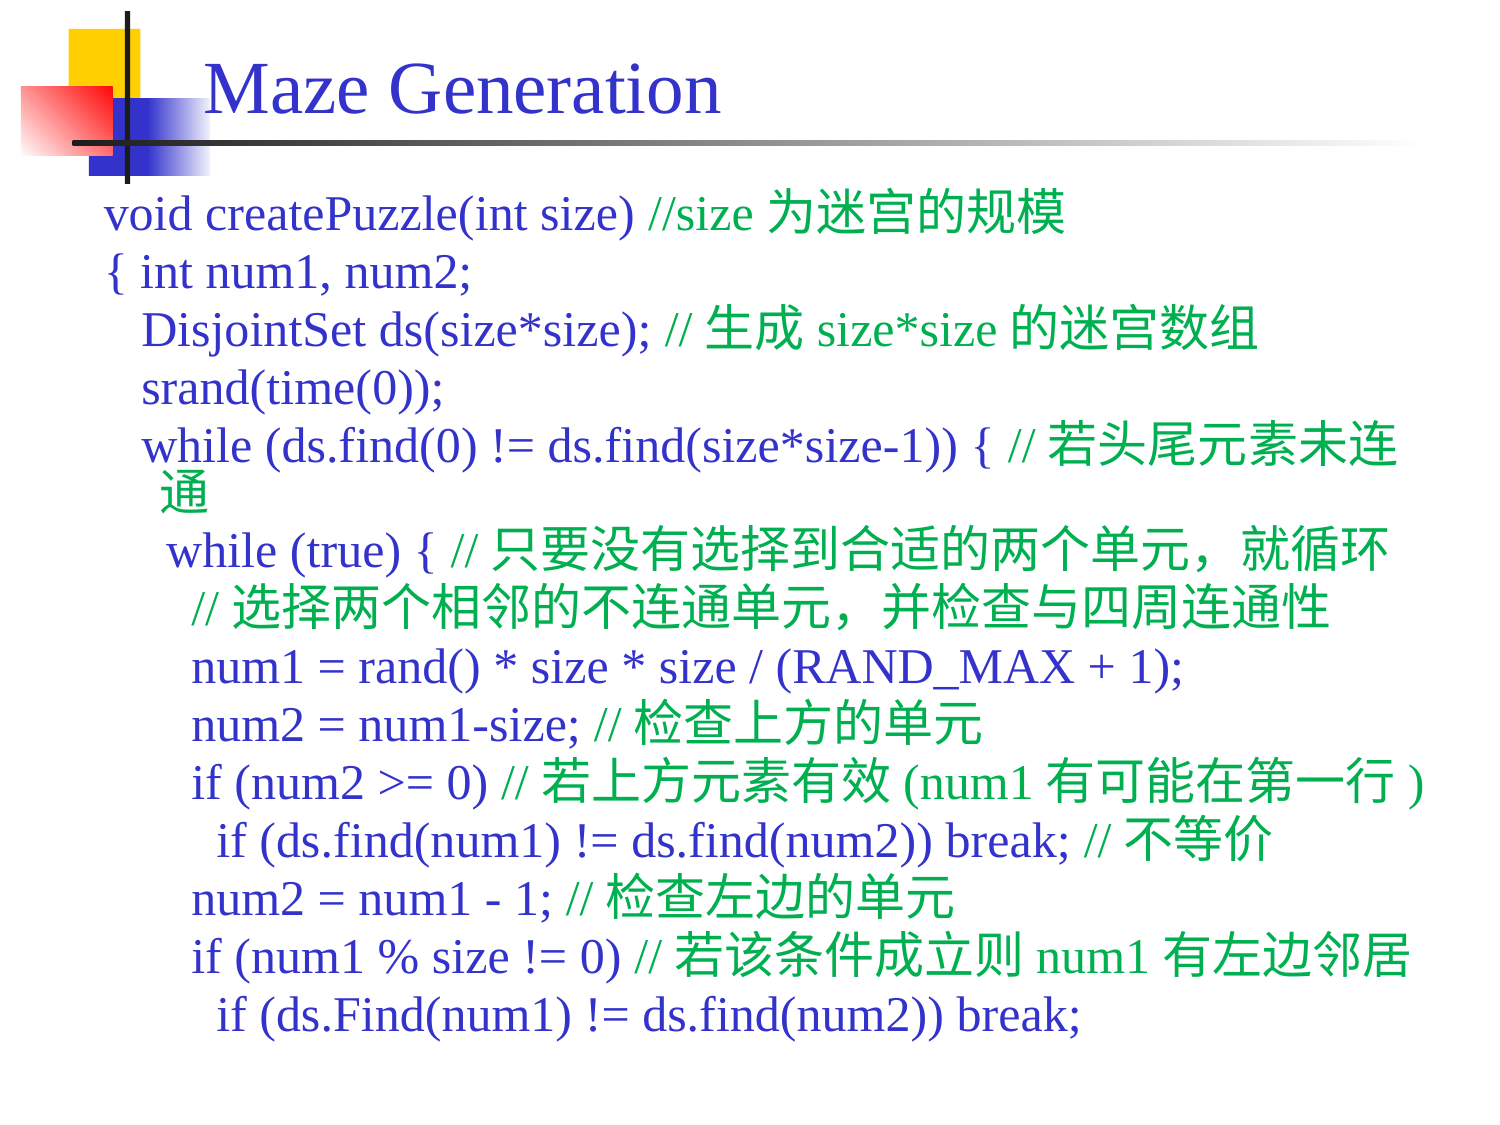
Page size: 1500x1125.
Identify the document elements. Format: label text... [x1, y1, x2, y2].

list void createPuzzle(int size) //size为迷宫的规模 { int num1, num2; DisjointSet ds(size*size); //生成size*size的迷宫数组 srand(time(0)); while (ds.find(0) != ds.find(size*size-1)) { //若头尾元素未连通 while (true) { //只要没有选择到合适的两个单元，就循环 //选择两个相邻的不连通单元，并检查与四周连通性 num1 = rand() * size * size / (RAND_MAX + 1); num2 = num1-size; //检查上方的单元 if (num2 >= 0) //若上方元素有效(num1有可能在第一行) if (ds.find(num1) != ds.find(num2)) break; //不等价 num2 = num1 - 1; //检查左边的单元 if (num1 % size != 0) //若该条件成立则num1有左边邻居 if (ds.Find(num1) != ds.find(num2)) break; [88, 184, 1461, 1083]
title Maze Generation [188, 23, 1468, 137]
